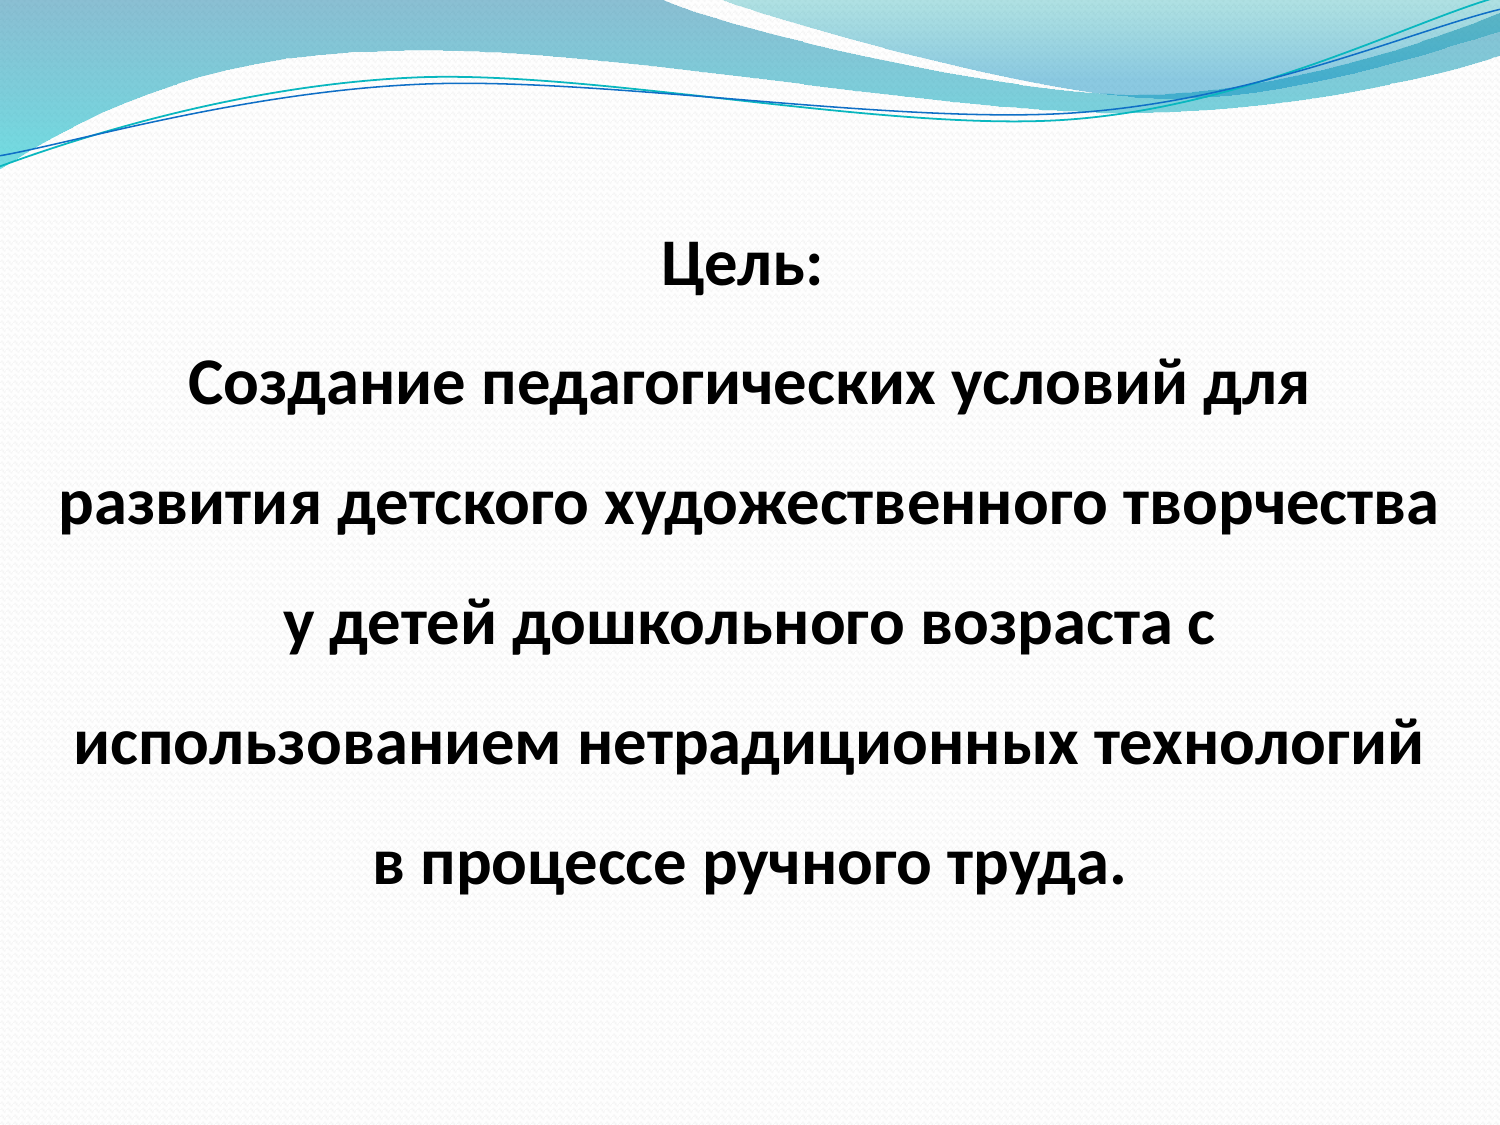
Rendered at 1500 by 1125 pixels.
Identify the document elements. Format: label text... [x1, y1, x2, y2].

text_box Цель: Создание педагогических условий для развития детского художественного творчества у детей дошкольного возраста с использованием нетрадиционных технологий в процессе ручного труда. [35, 210, 1465, 906]
